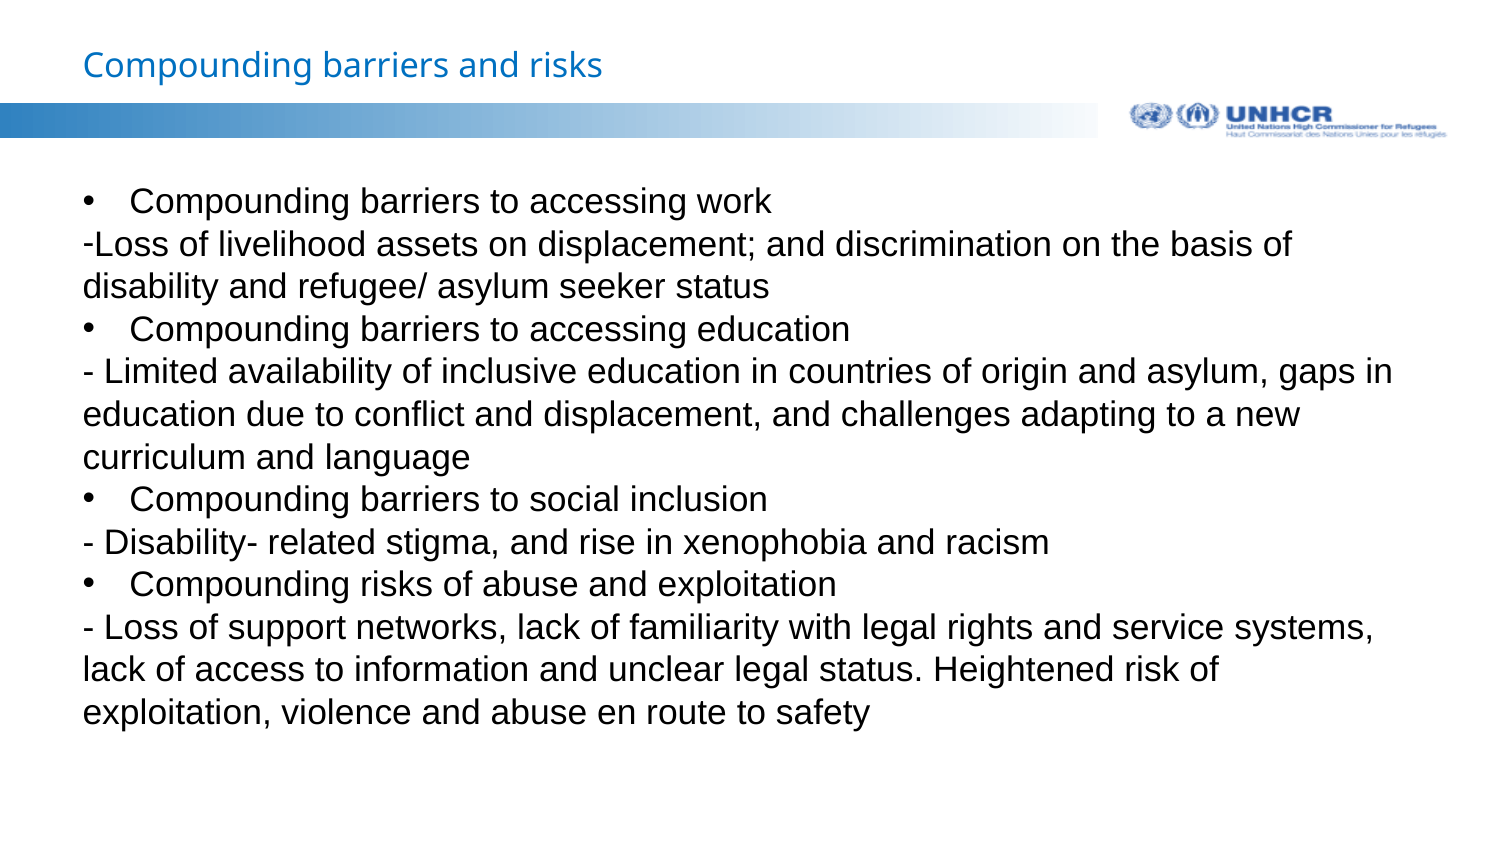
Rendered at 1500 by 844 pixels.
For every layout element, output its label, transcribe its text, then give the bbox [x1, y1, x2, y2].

picture [1098, 76, 1471, 155]
title Compounding barriers and risks [75, 0, 1425, 128]
list Compounding barriers to accessing work Loss of livelihood assets on displacement; and discrimination on the basis of disability and refugee/ asylum seeker status Compounding barriers to accessing education - Limited availability of inclusive education in countries of origin and asylum, gaps in education due to conflict and displacement, and challenges adapting to a new curriculum and language Compounding barriers to social inclusion - Disability- related stigma, and rise in xenophobia and racism Compounding risks of abuse and exploitation - Loss of support networks, lack of familiarity with legal rights and service systems, lack of access to information and unclear legal status. Heightened risk of exploitation, violence and abuse en route to safety [75, 171, 1425, 844]
